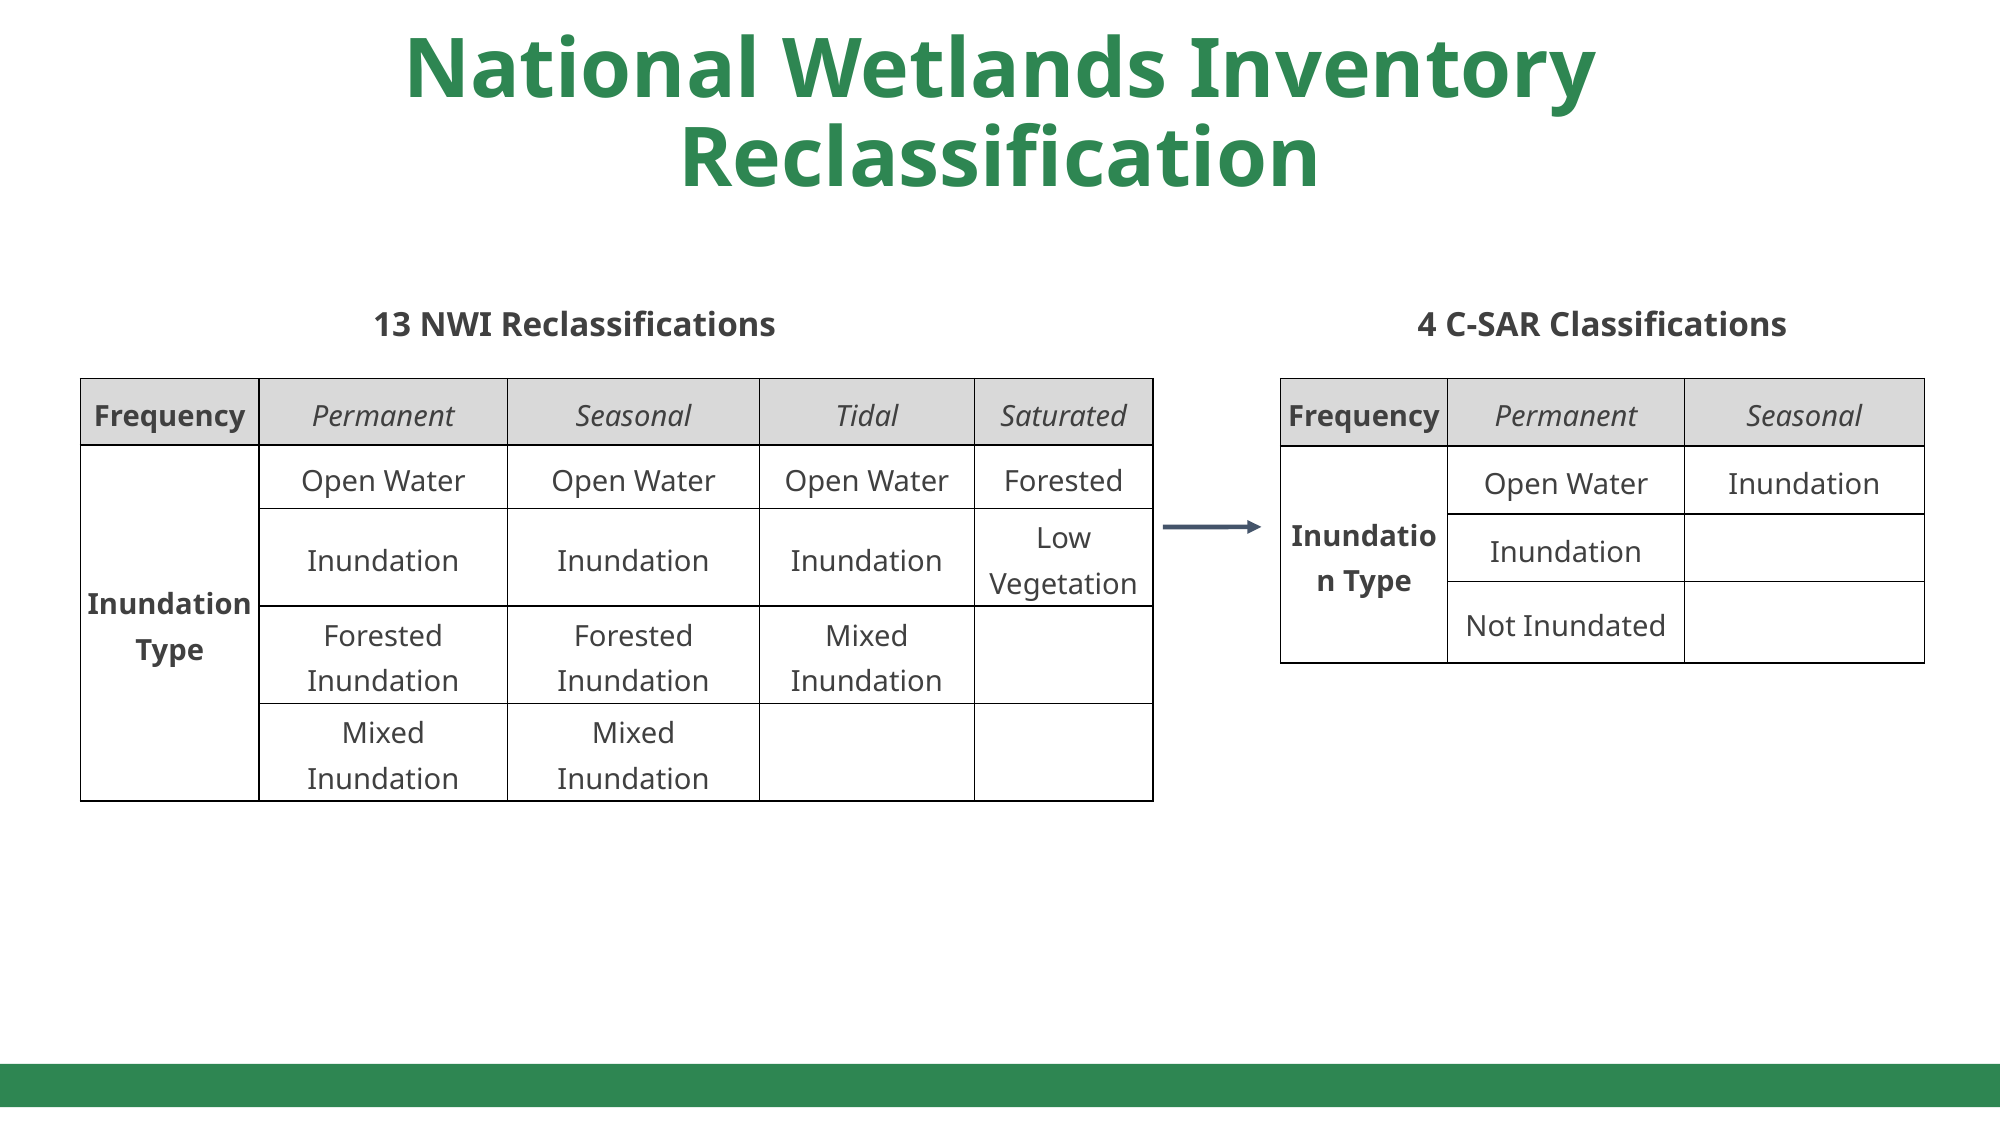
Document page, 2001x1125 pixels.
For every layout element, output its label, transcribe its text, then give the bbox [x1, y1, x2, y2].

table_cell Inundation [760, 509, 974, 605]
table_cell Inundation [260, 509, 507, 605]
text_box 13 NWI Reclassifications [322, 288, 828, 350]
table_cell Low Vegetation [975, 509, 1152, 605]
table_header Frequency [1281, 379, 1447, 445]
table_header Seasonal [508, 379, 759, 444]
table_cell [1685, 582, 1924, 662]
table_cell Forested [975, 446, 1152, 508]
table_cell Open Water [260, 446, 507, 508]
title National Wetlands Inventory Reclassification [82, 68, 1918, 163]
table_cell Open Water [760, 446, 974, 508]
table_cell Inundation Type [1281, 447, 1447, 662]
table_cell Forested Inundation [508, 607, 759, 703]
table_header Frequency [81, 379, 258, 444]
table_cell Inundation [1448, 515, 1684, 581]
table_header Saturated [975, 379, 1152, 444]
text_box 4 C-SAR Classifications [1350, 288, 1855, 350]
table_header Tidal [760, 379, 974, 444]
table_cell Not Inundated [1448, 582, 1684, 662]
table_cell Inundation [508, 509, 759, 605]
table_cell Mixed Inundation [260, 704, 507, 800]
table_cell Open Water [508, 446, 759, 508]
table_header Permanent [260, 379, 507, 444]
table_cell Inundation [1685, 447, 1924, 513]
table_cell Open Water [1448, 447, 1684, 513]
table_cell Mixed Inundation [760, 607, 974, 703]
table_cell [760, 704, 974, 800]
table_cell [975, 607, 1152, 703]
table_cell [975, 704, 1152, 800]
table_cell [1685, 515, 1924, 581]
table_cell Inundation Type [81, 446, 258, 800]
table_header Seasonal [1685, 379, 1924, 445]
table_header Permanent [1448, 379, 1684, 445]
table_cell Forested Inundation [260, 607, 507, 703]
table_cell Mixed Inundation [508, 704, 759, 800]
